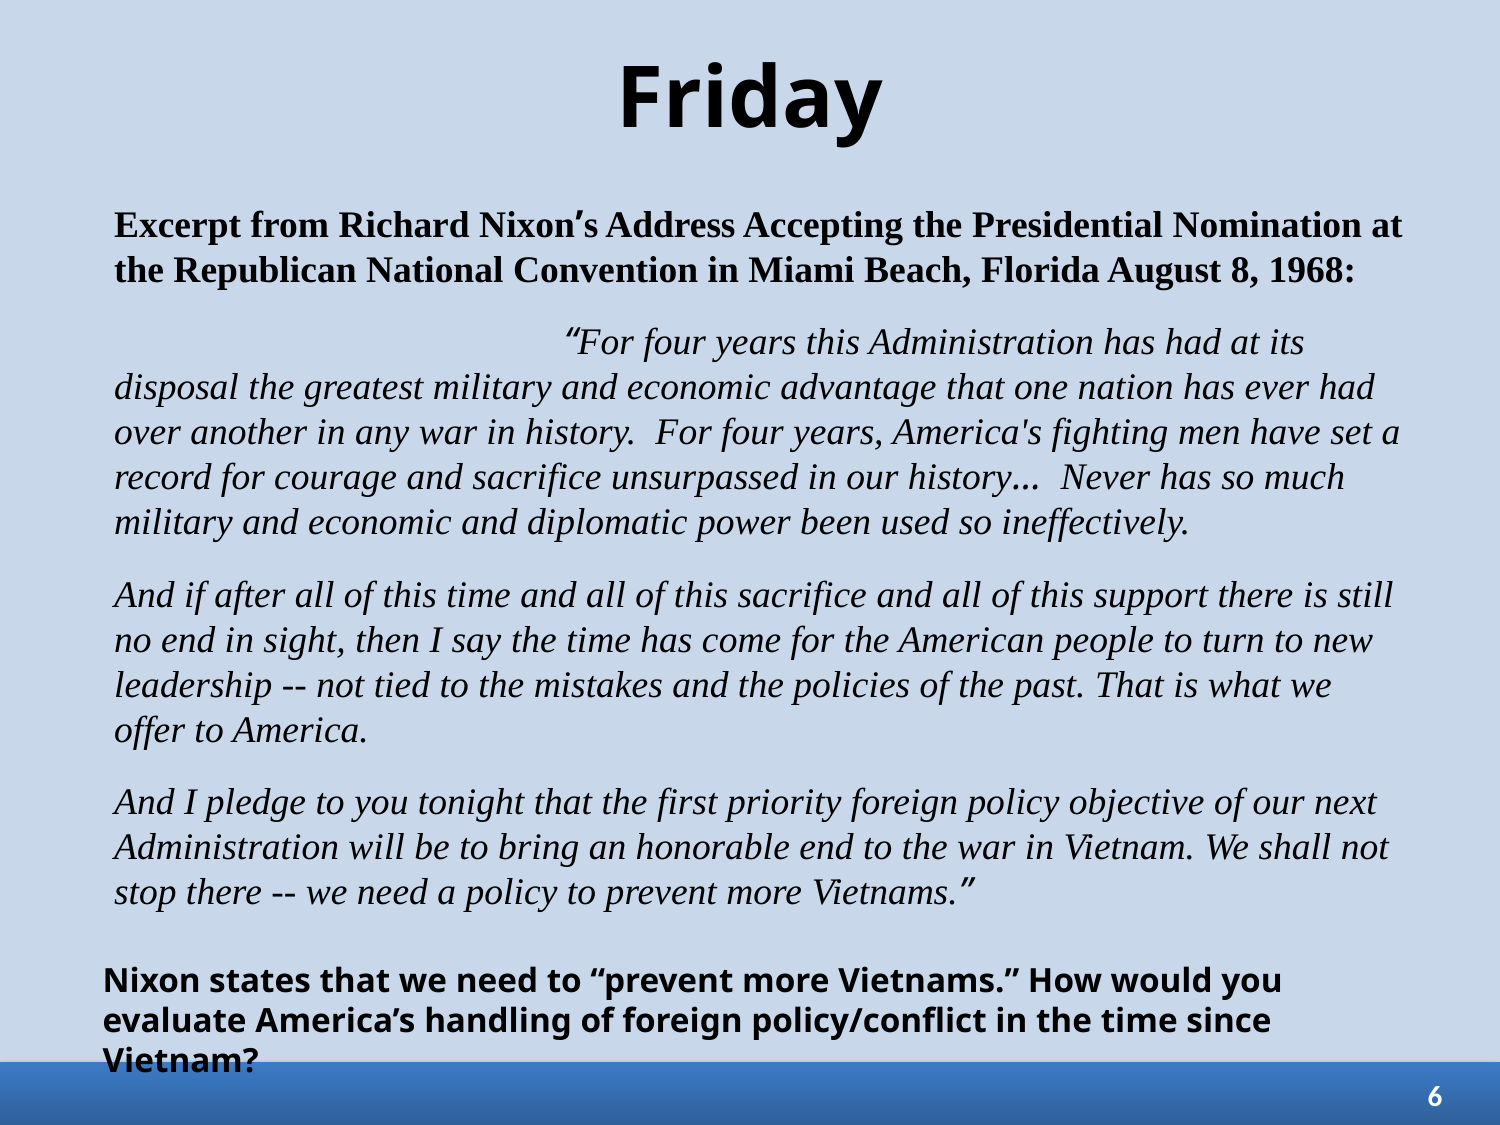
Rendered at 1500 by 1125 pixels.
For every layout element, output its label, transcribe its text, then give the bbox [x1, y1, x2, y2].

title Friday [74, 0, 1426, 188]
text_box Excerpt from Richard Nixon’s Address Accepting the Presidential Nomination at the Republican National Convention in Miami Beach, Florida August 8, 1968: “For four years this Administration has had at its disposal the greatest military and economic advantage that one nation has ever had over another in any war in history. For four years, America's fighting men have set a record for courage and sacrifice unsurpassed in our history… Never has so much military and economic and diplomatic power been used so ineffectively. And if after all of this time and all of this sacrifice and all of this support there is still no end in sight, then I say the time has come for the American people to turn to new leadership -- not tied to the mistakes and the policies of the past. That is what we offer to America. And I pledge to you tonight that the first priority foreign policy objective of our next Administration will be to bring an honorable end to the war in Vietnam. We shall not stop there -- we need a policy to prevent more Vietnams.” [99, 192, 1425, 920]
list Nixon states that we need to “prevent more Vietnams.” How would you evaluate America’s handling of foreign policy/conflict in the time since Vietnam? [94, 951, 1406, 1061]
slide_number 6 [1415, 1070, 1451, 1120]
